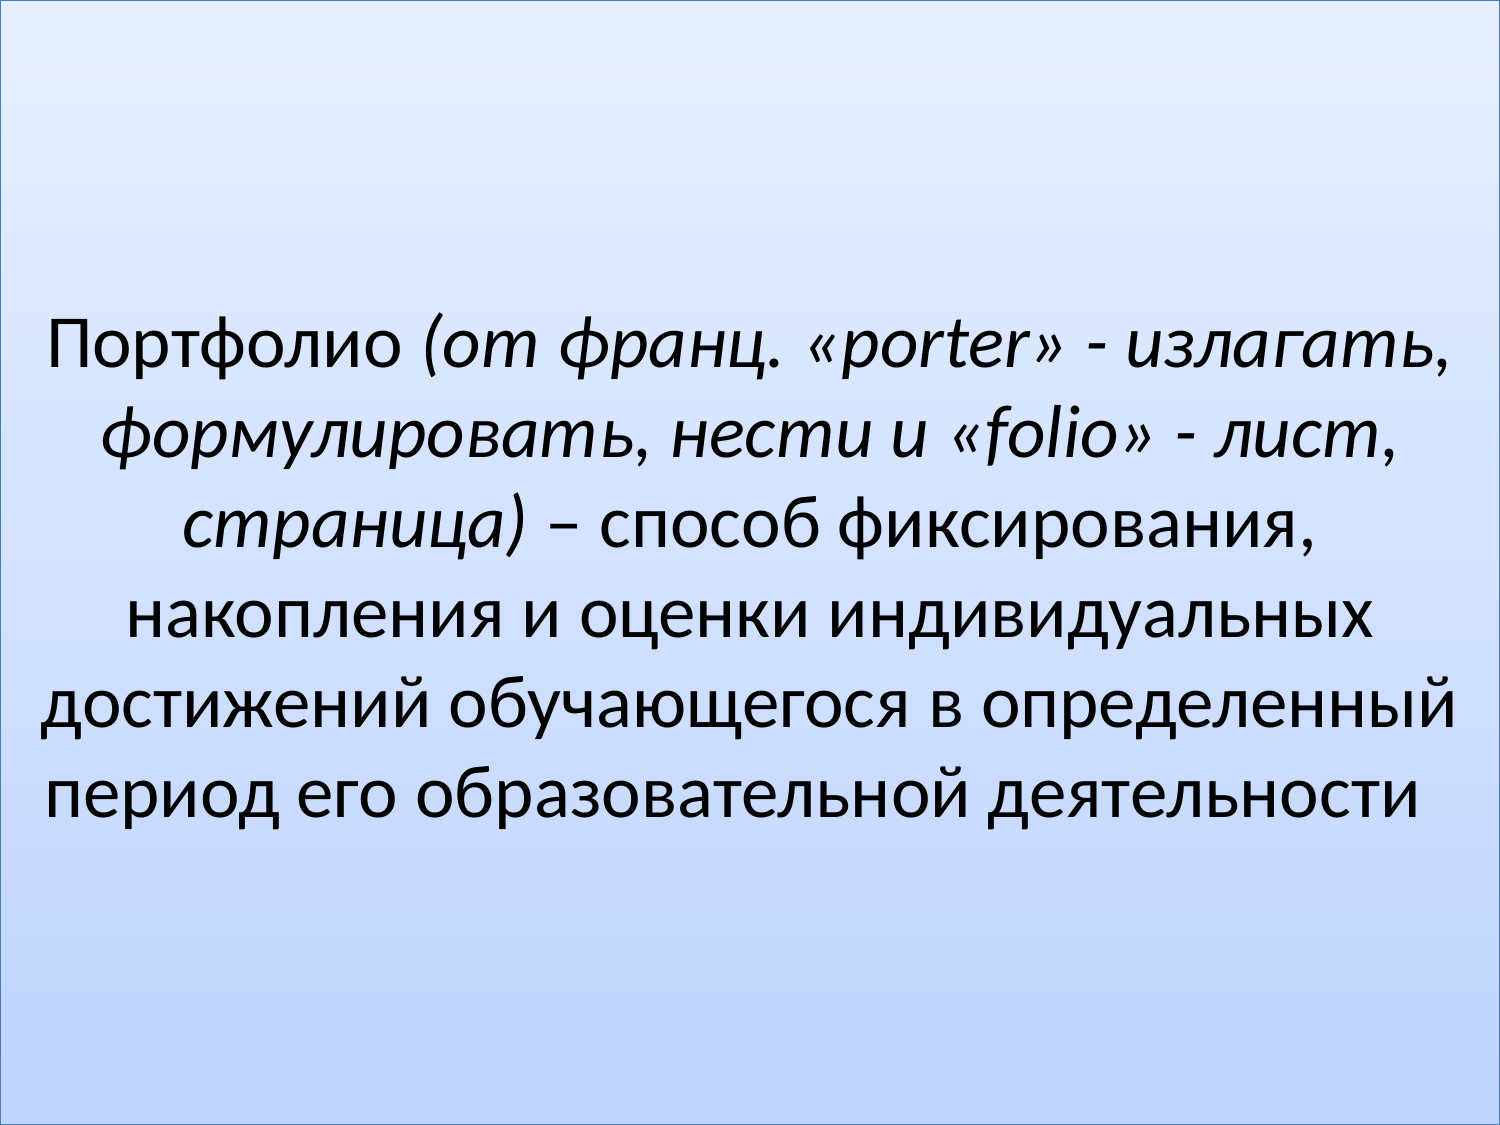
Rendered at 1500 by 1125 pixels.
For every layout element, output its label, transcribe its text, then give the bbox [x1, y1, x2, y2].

title Портфолио (от франц. «porter» - излагать, формулировать, нести и «folio» - лист, страница) – способ фиксирования, накопления и оценки индивидуальных достижений обучающегося в определенный период его образовательной деятельности [0, 0, 1500, 1125]
